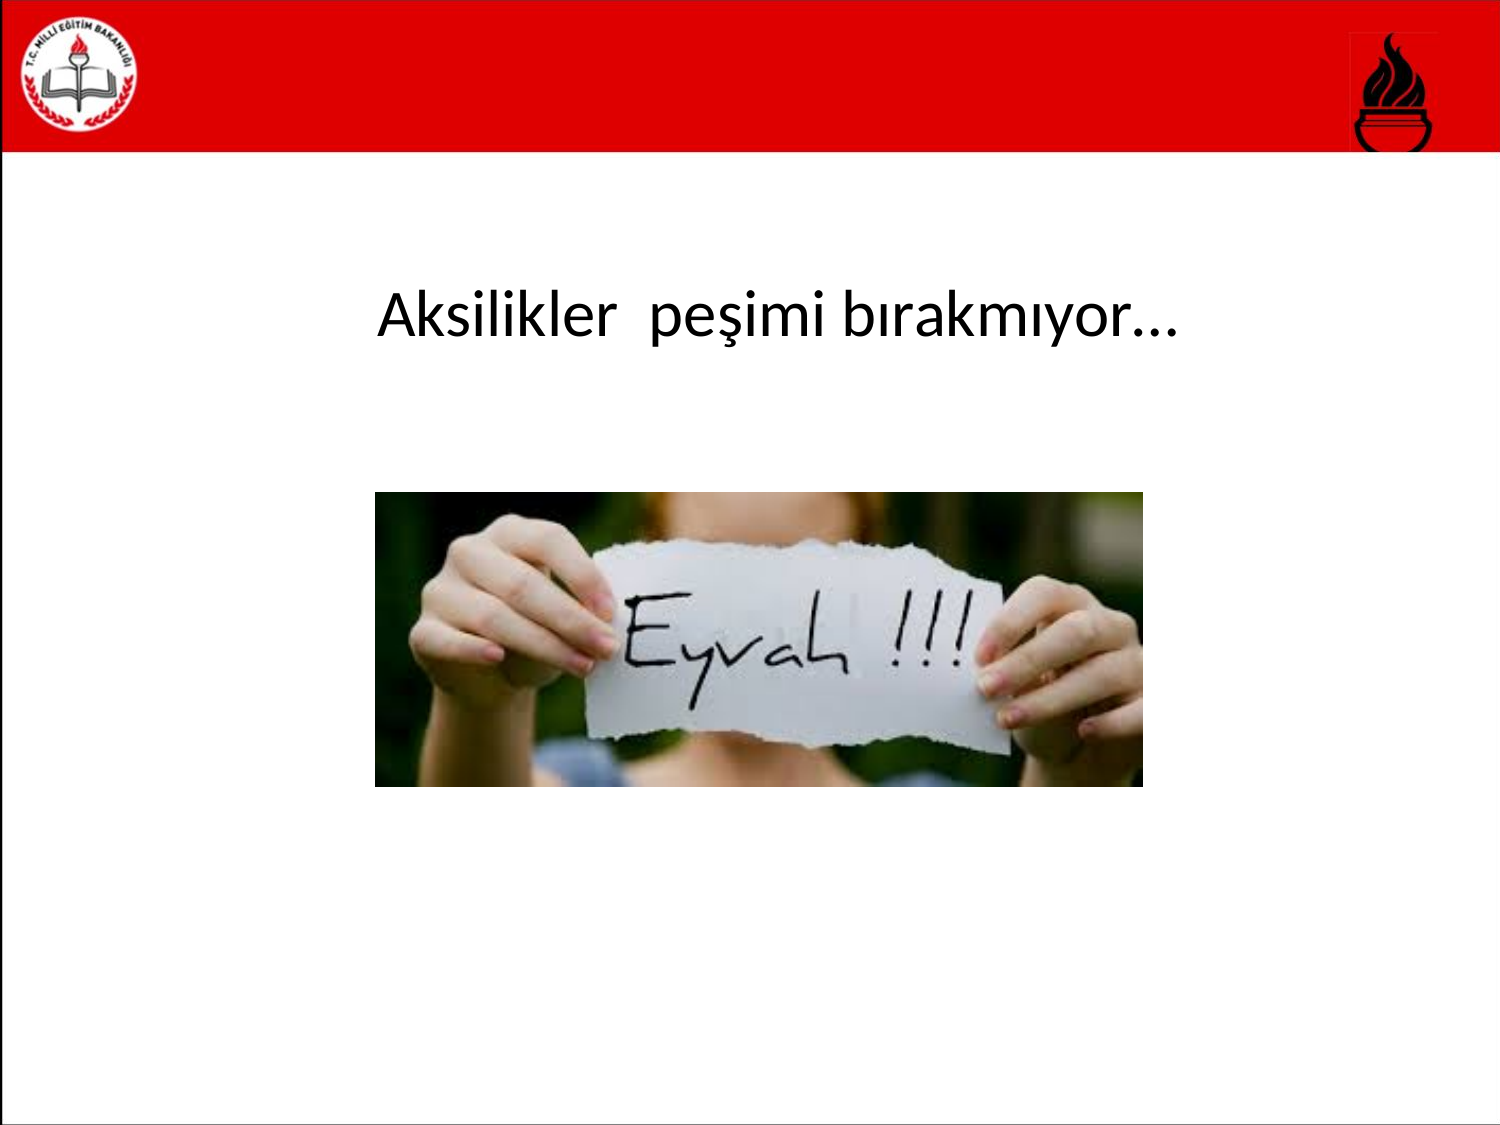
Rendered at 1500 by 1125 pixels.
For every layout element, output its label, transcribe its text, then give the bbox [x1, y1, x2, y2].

list Aksilikler peşimi bırakmıyor… [75, 262, 1425, 1005]
picture [0, 0, 1500, 1125]
